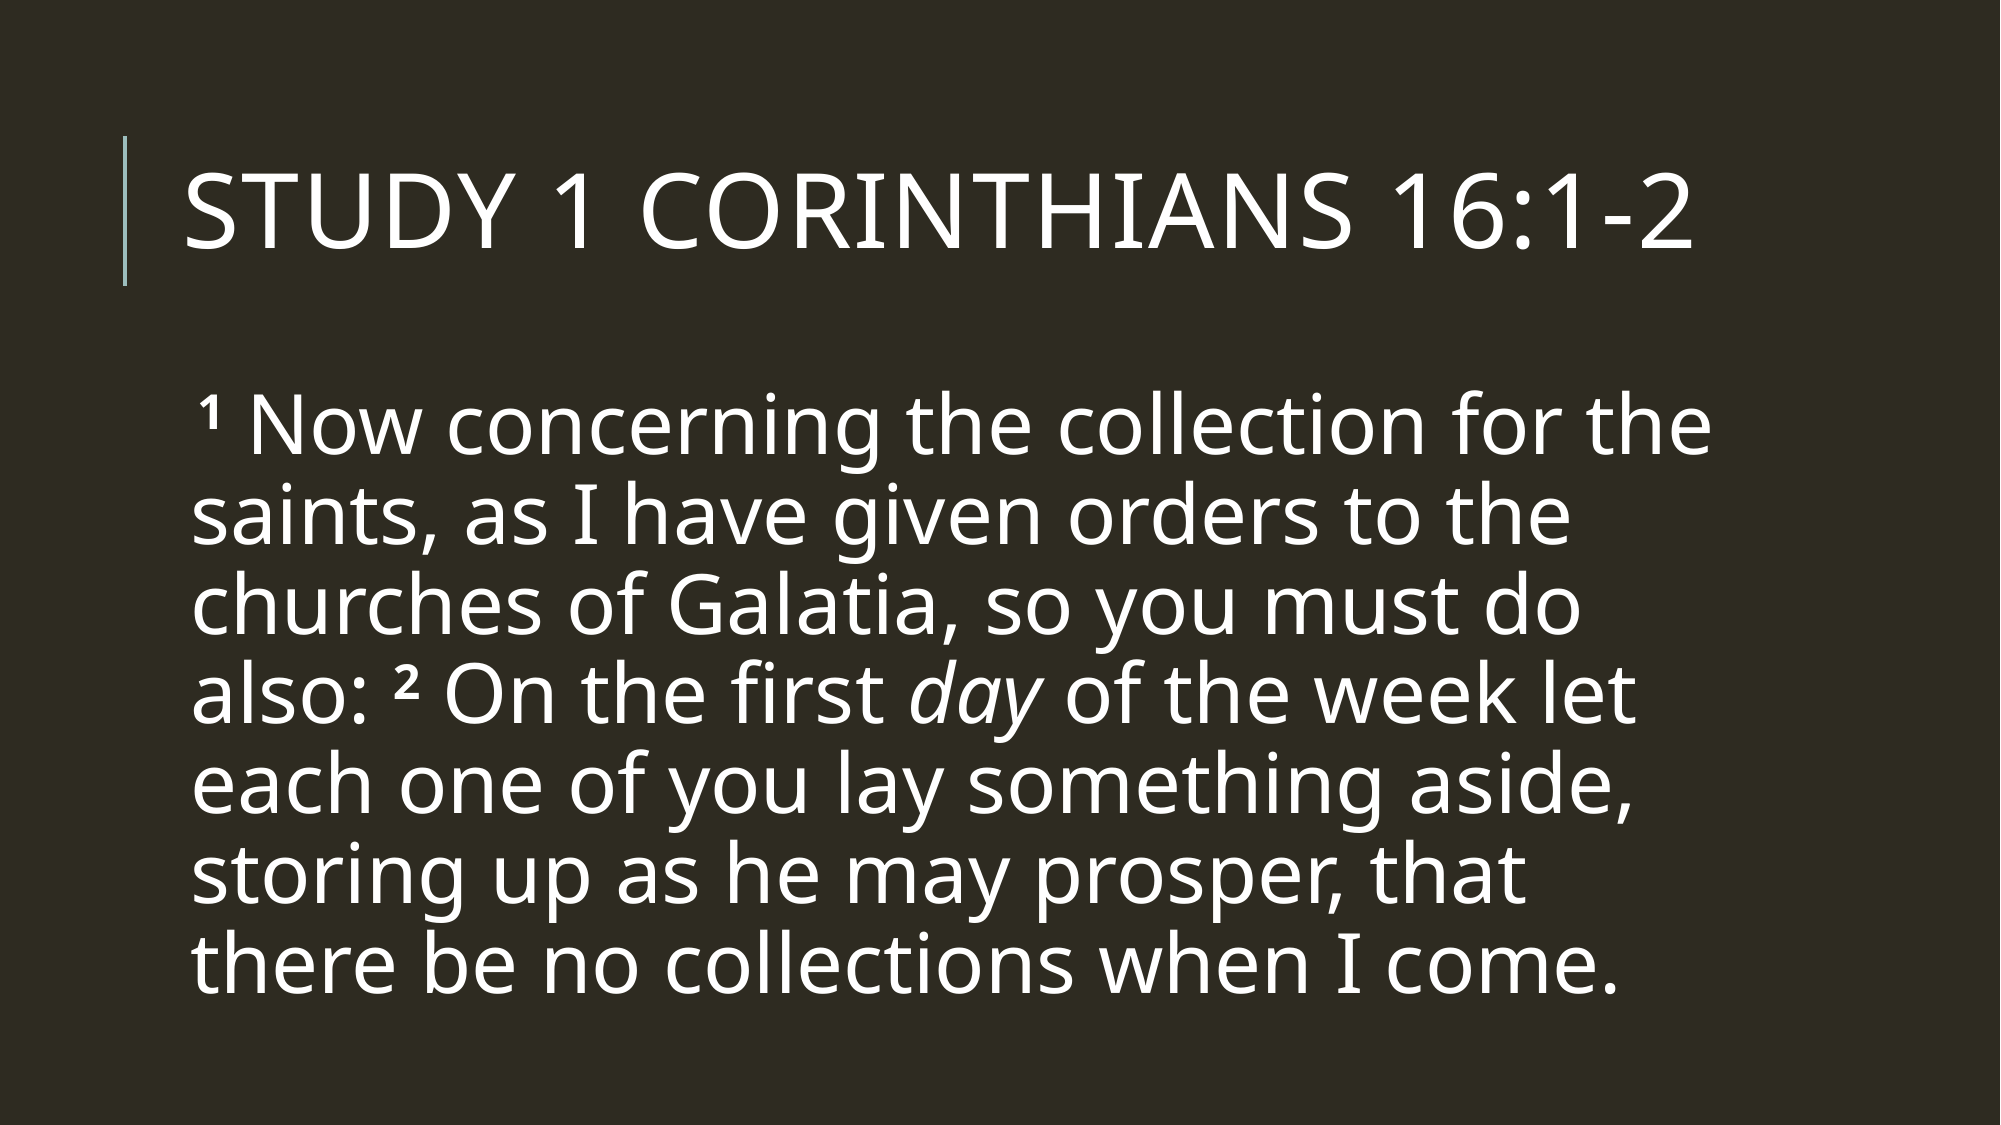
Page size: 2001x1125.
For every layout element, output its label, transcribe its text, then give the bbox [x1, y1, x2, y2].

list 1 Now concerning the collection for the saints, as I have given orders to the churches of Galatia, so you must do also: 2 On the first day of the week let each one of you lay something aside, storing up as he may prosper, that there be no collections when I come. [168, 375, 1763, 1035]
title Study 1 Corinthians 16:1-2 [168, 96, 1763, 342]
